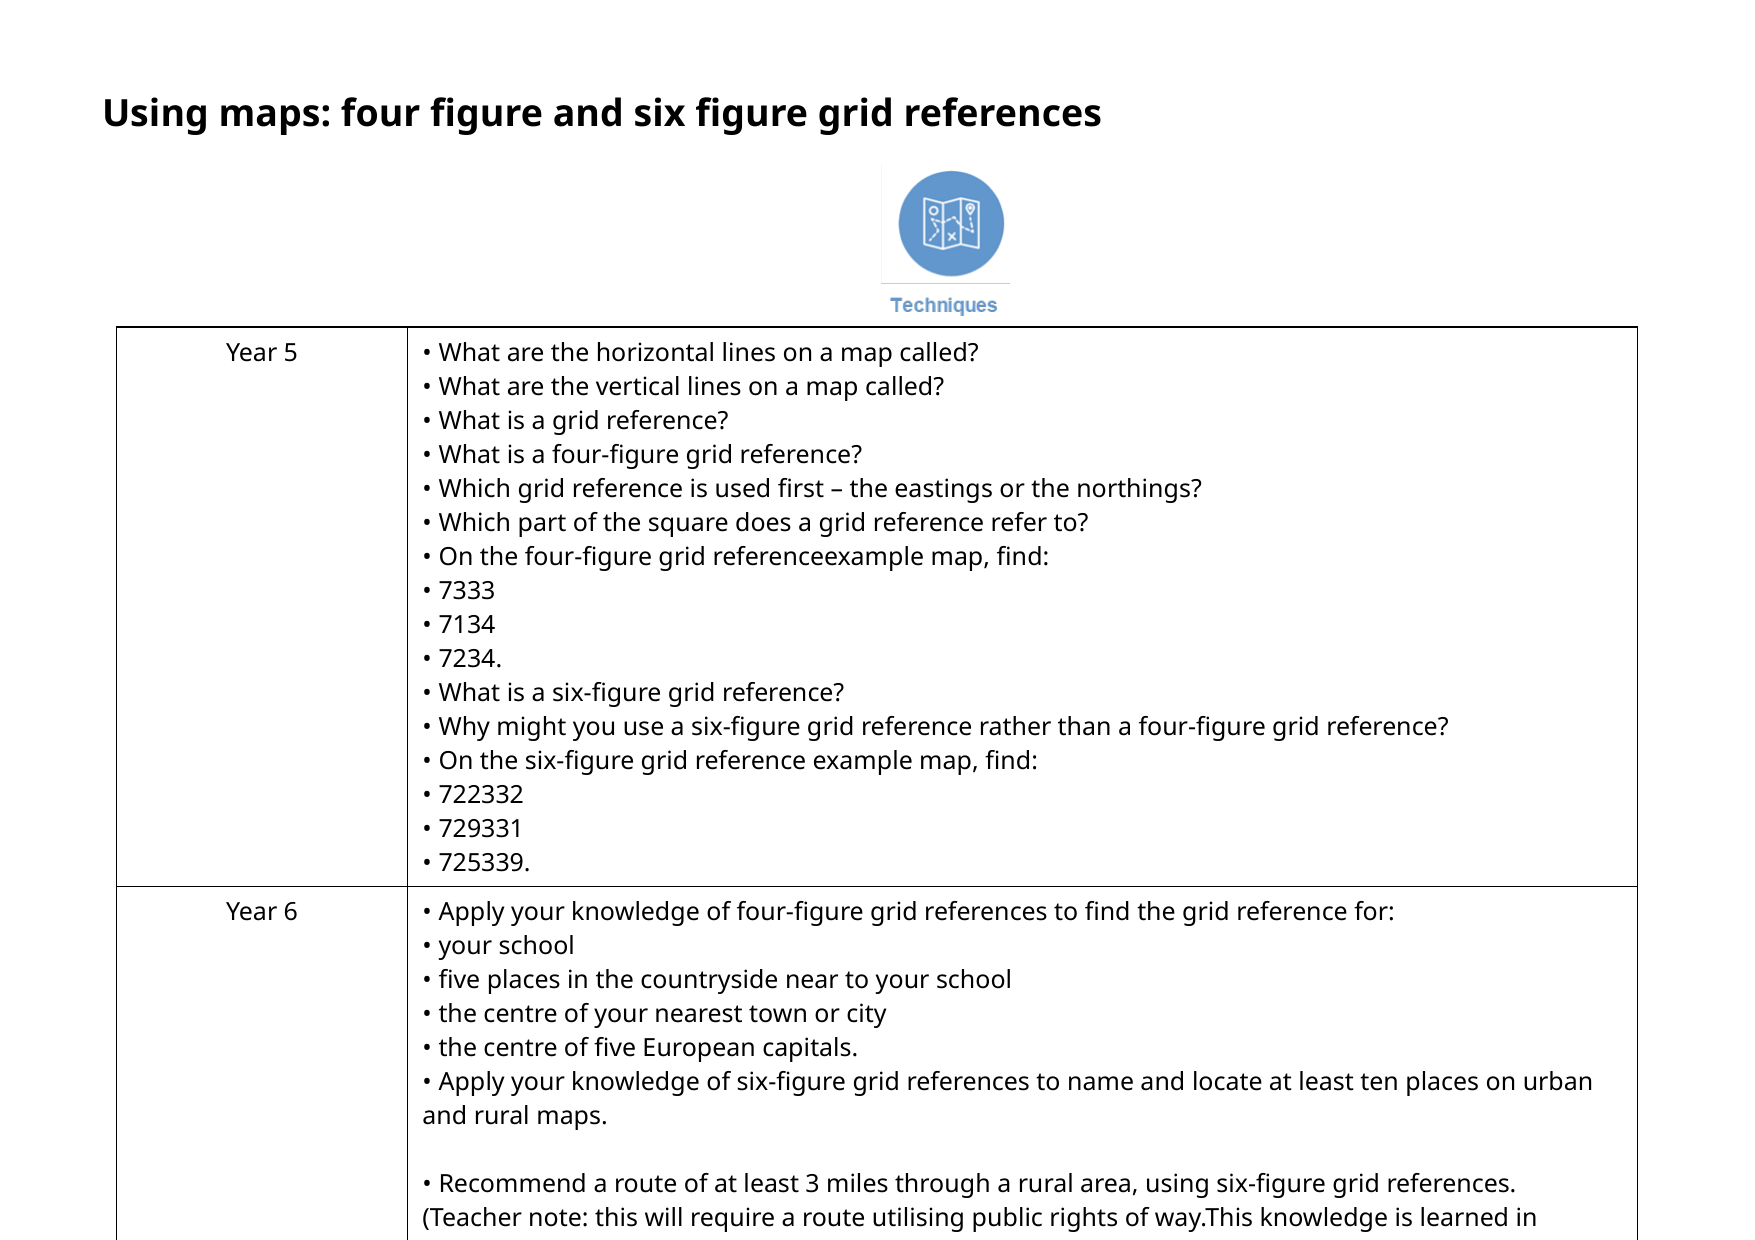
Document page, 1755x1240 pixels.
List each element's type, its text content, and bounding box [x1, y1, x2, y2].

picture [876, 162, 1010, 328]
table_cell • Apply your knowledge of four-figure grid references to find the grid reference for: • your school • five places in the countryside near to your school • the centre of your nearest town or city • the centre of five European capitals. • Apply your knowledge of six-figure grid references to name and locate at least ten places on urban and rural maps. • Recommend a route of at least 3 miles through a rural area, using six-figure grid references. (Teacher note: this will require a route utilising public rights of way.This knowledge is learned in Transportation: national page 114.) [408, 887, 1637, 1240]
text_box Using maps: four figure and six figure grid references [87, 81, 1118, 142]
table_header Year 5 [117, 328, 407, 886]
table_header • What are the horizontal lines on a map called? • What are the vertical lines on a map called? • What is a grid reference? • What is a four-figure grid reference? • Which grid reference is used first – the eastings or the northings? • Which part of the square does a grid reference refer to? • On the four-figure grid referenceexample map, find: • 7333 • 7134 • 7234. • What is a six-figure grid reference? • Why might you use a six-figure grid reference rather than a four-figure grid reference? • On the six-figure grid reference example map, find: • 722332 • 729331 • 725339. [408, 328, 1637, 886]
table_cell Year 6 [117, 887, 407, 1240]
